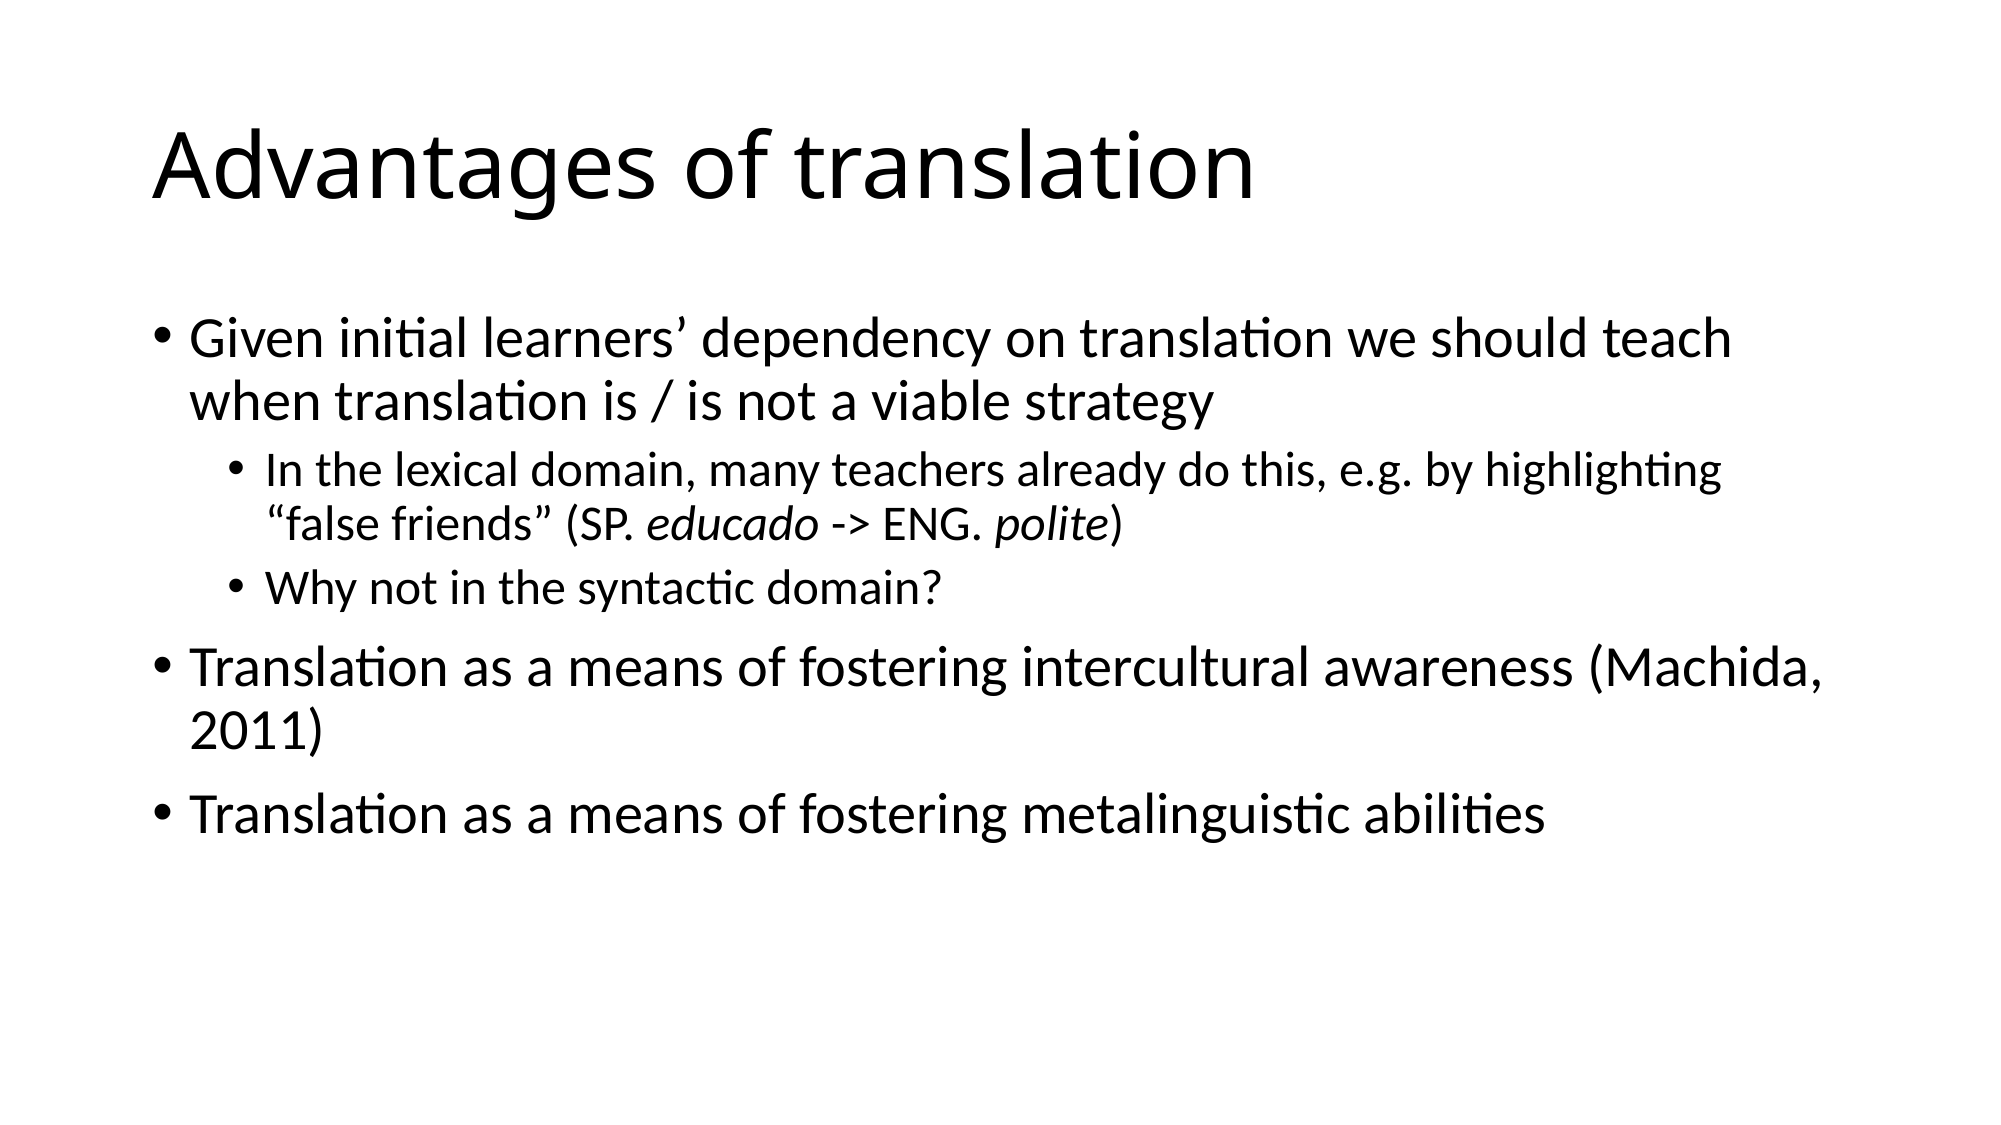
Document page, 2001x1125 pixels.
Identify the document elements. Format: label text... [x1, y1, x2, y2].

list Given initial learners’ dependency on translation we should teach when translation is / is not a viable strategy In the lexical domain, many teachers already do this, e.g. by highlighting “false friends” (SP. educado -> ENG. polite) Why not in the syntactic domain? Translation as a means of fostering intercultural awareness (Machida, 2011) Translation as a means of fostering metalinguistic abilities [137, 299, 1863, 1014]
title Advantages of translation [137, 59, 1863, 278]
